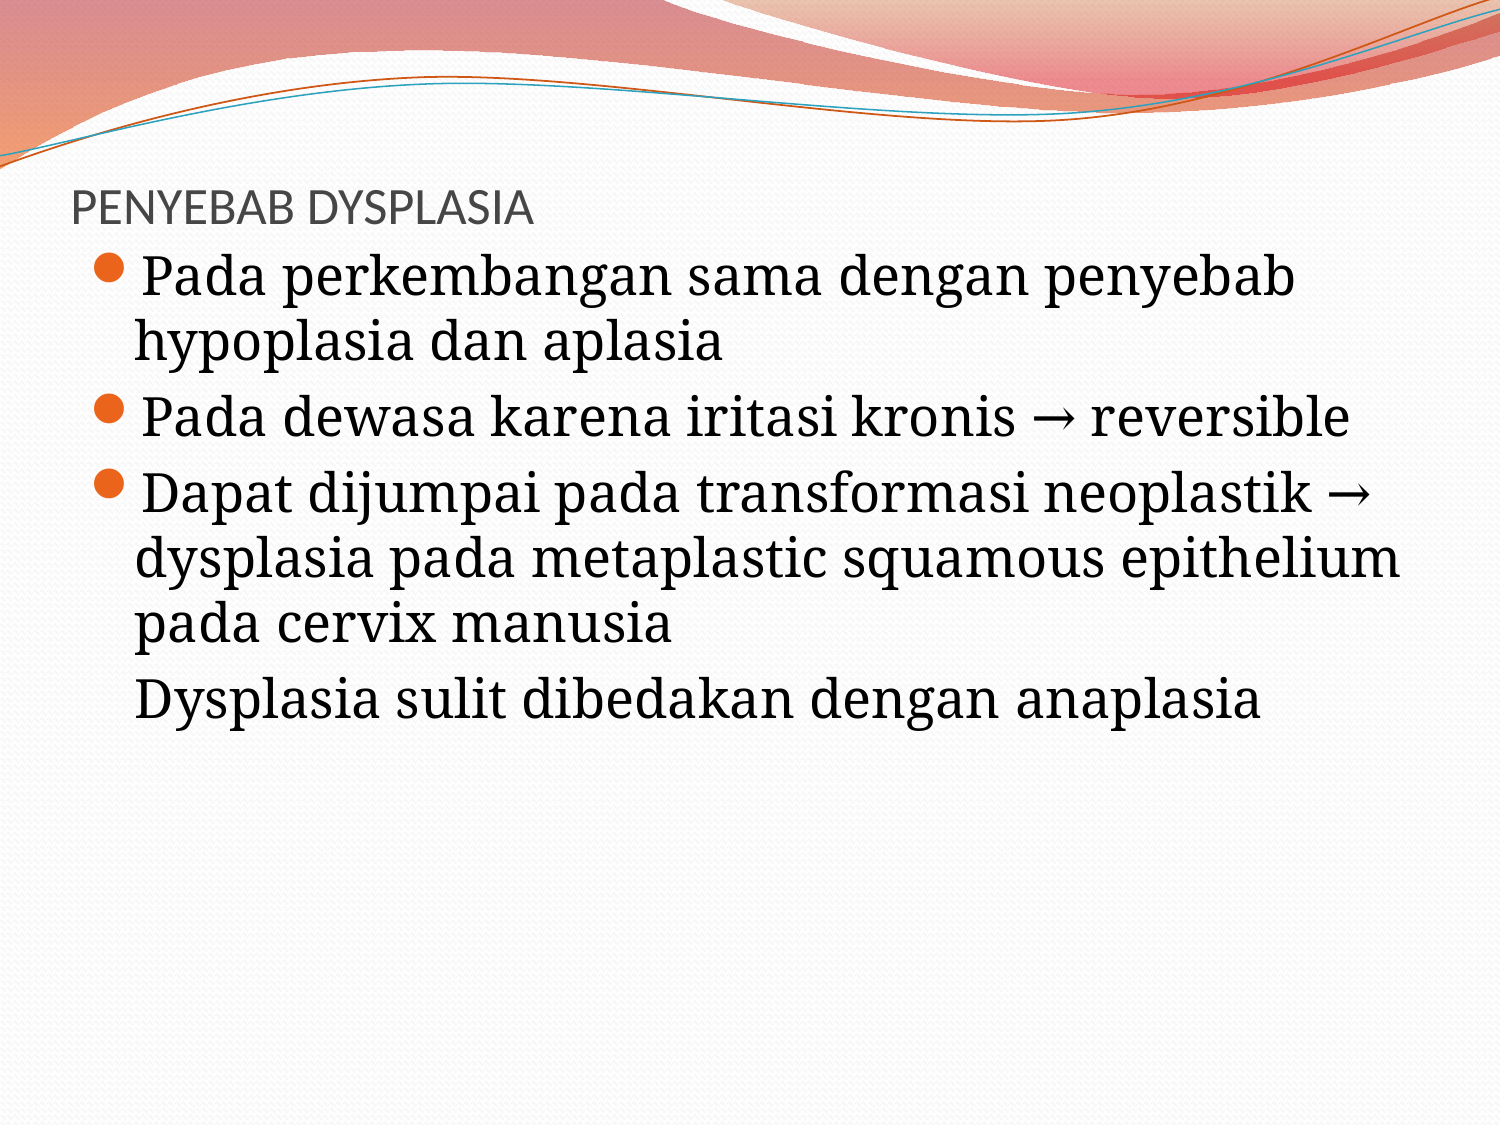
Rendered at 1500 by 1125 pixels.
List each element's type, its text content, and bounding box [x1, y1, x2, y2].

list Pada perkembangan sama dengan penyebab hypoplasia dan aplasia Pada dewasa karena iritasi kronis → reversible Dapat dijumpai pada transformasi neoplastik → dysplasia pada metaplastic squamous epithelium pada cervix manusia Dysplasia sulit dibedakan dengan anaplasia [75, 234, 1425, 1006]
title PENYEBAB DYSPLASIA [70, 164, 1421, 235]
